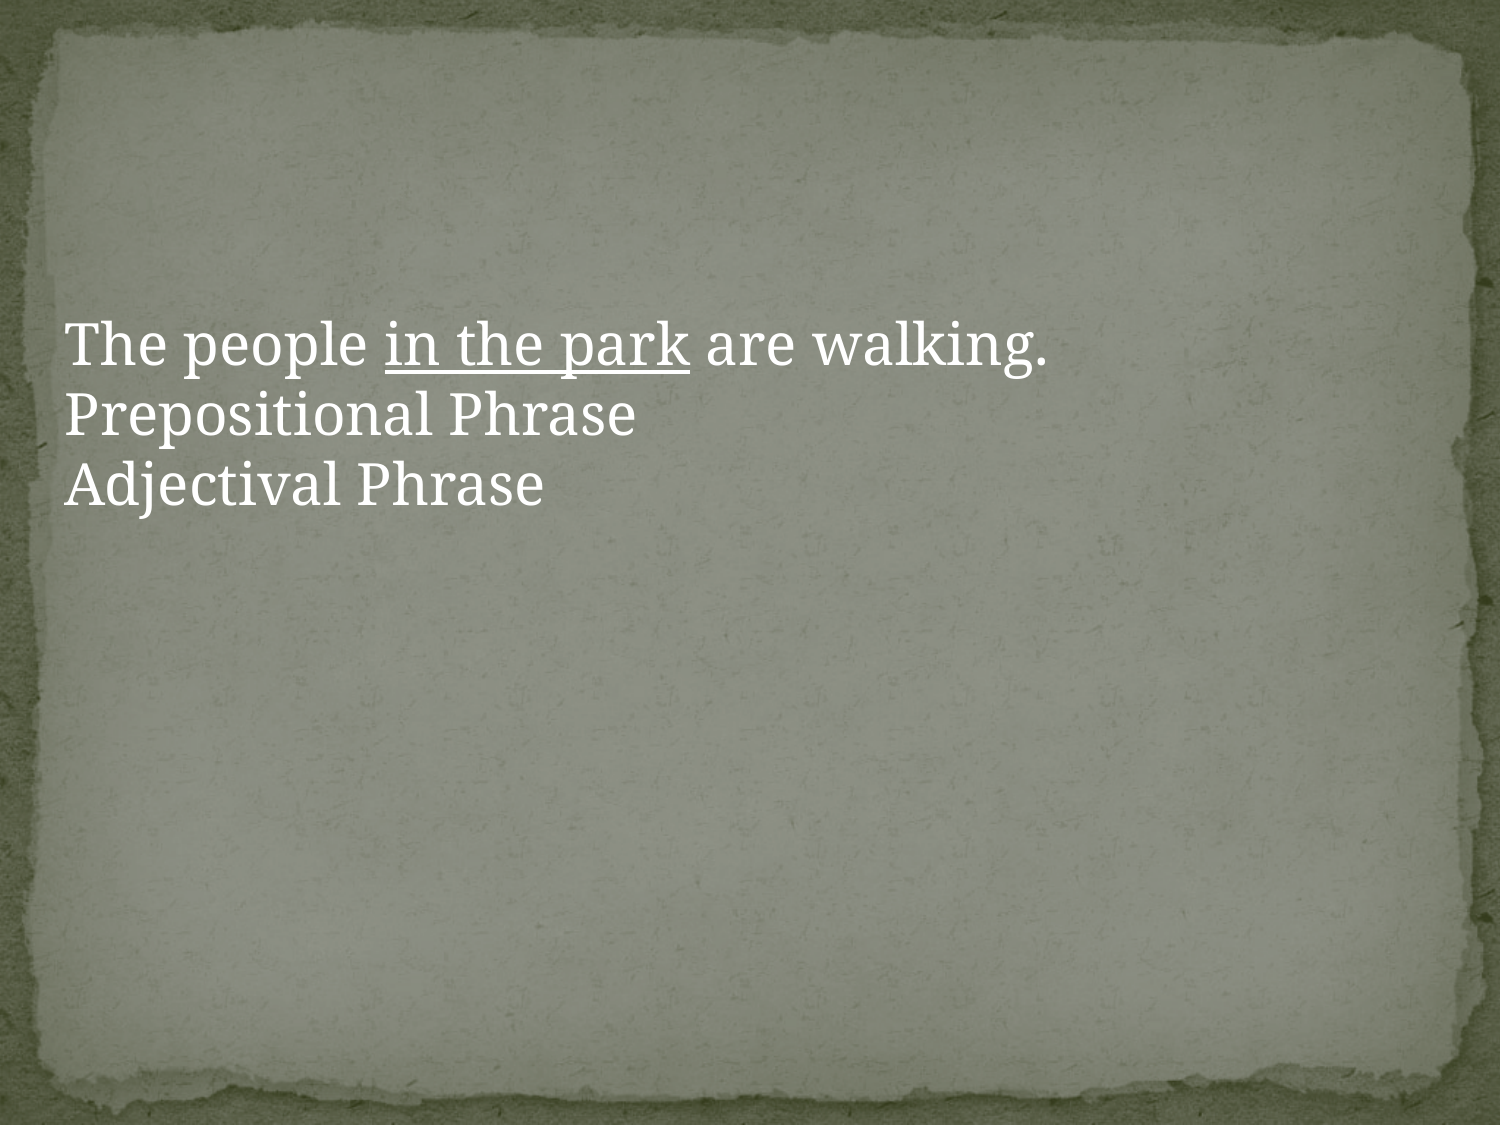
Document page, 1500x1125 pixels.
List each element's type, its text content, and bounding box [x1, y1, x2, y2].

text_box The people in the park are walking. Prepositional Phrase Adjectival Phrase [50, 299, 1125, 525]
